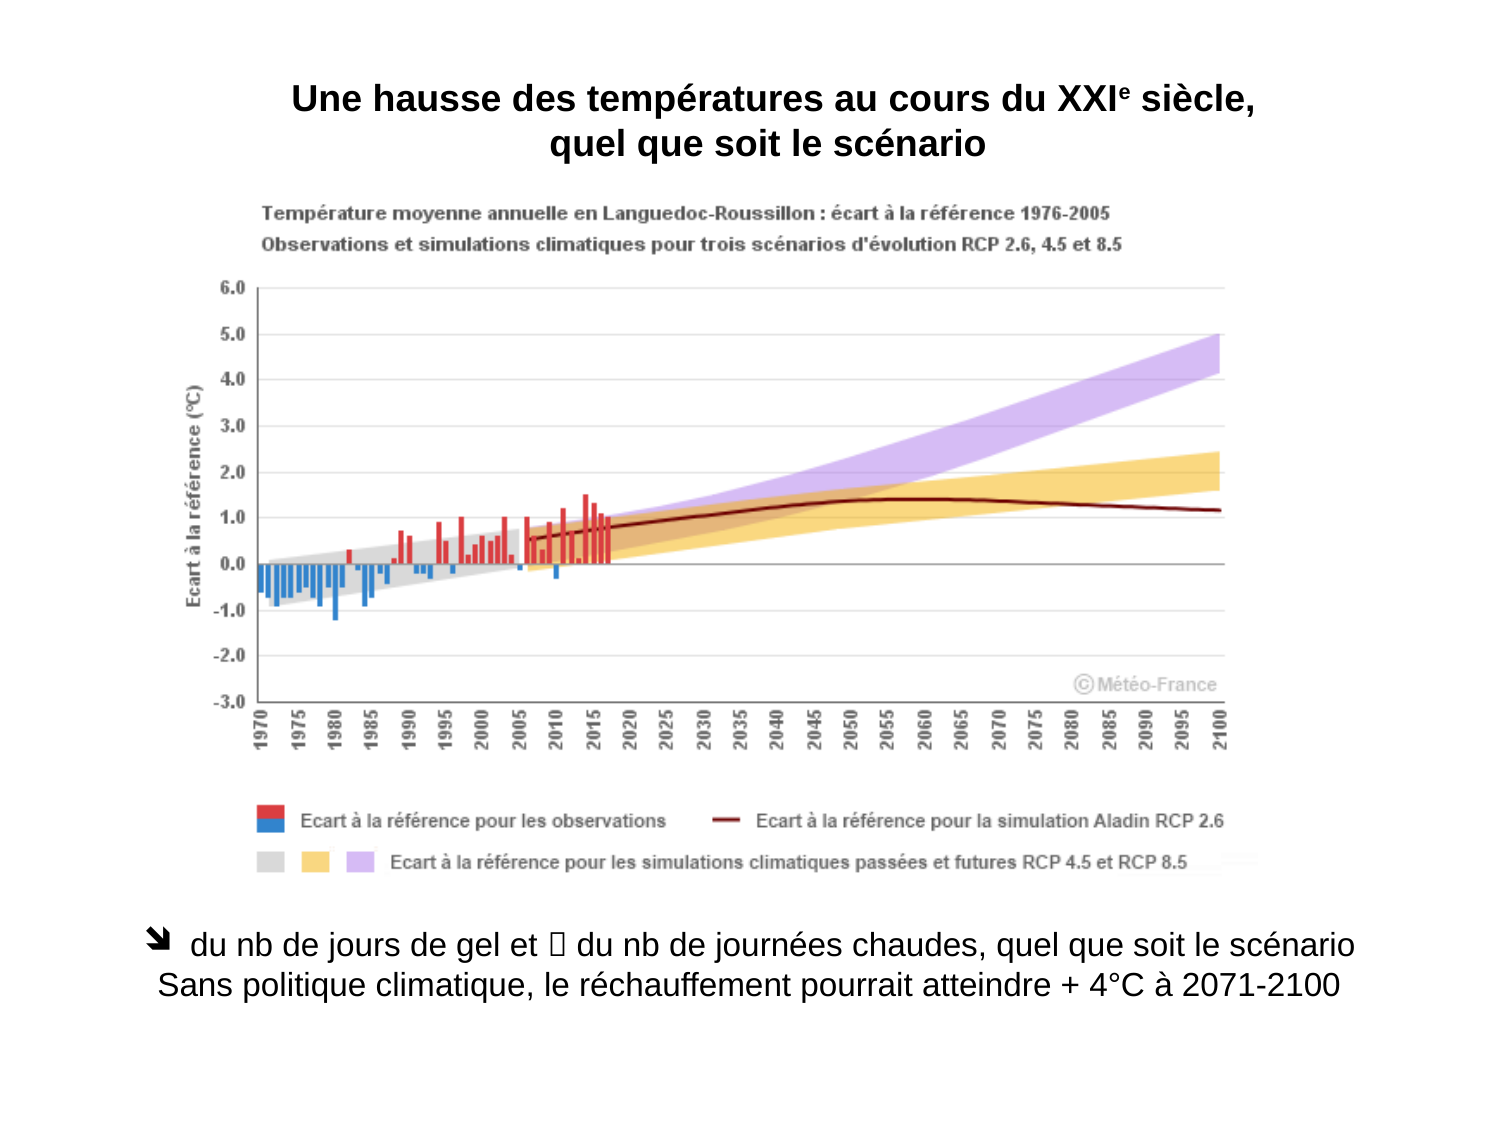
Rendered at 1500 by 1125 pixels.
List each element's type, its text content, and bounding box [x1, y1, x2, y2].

picture [170, 184, 1258, 884]
text_box du nb de jours de gel et  du nb de journées chaudes, quel que soit le scénario Sans politique climatique, le réchauffement pourrait atteindre + 4°C à 2071-2100 [88, 915, 1412, 1010]
text_box Une hausse des températures au cours du XXIe siècle, quel que soit le scénario [265, 66, 1282, 172]
